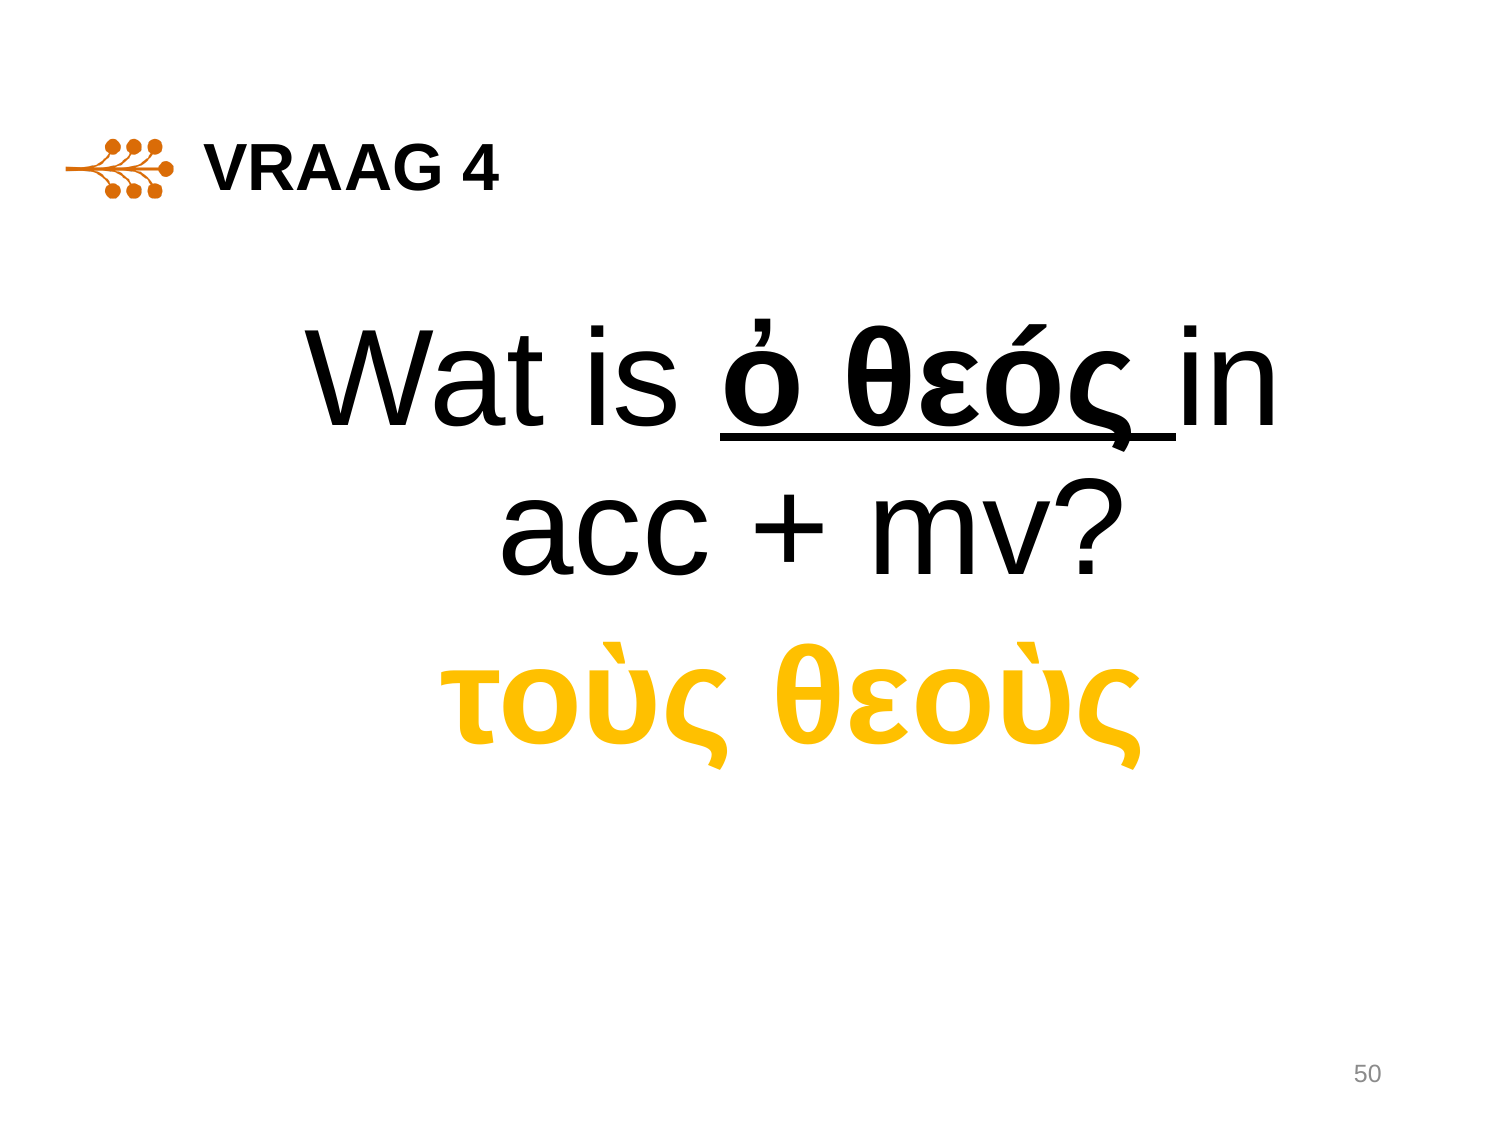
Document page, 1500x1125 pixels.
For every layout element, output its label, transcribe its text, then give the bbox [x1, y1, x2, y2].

list Wat is ὀ θεóς in acc + mv? τοὺς θεοὺς [190, 299, 1397, 1014]
title Vraag 4 [188, 59, 1397, 278]
picture [65, 138, 174, 199]
slide_number 50 [1059, 1042, 1397, 1103]
